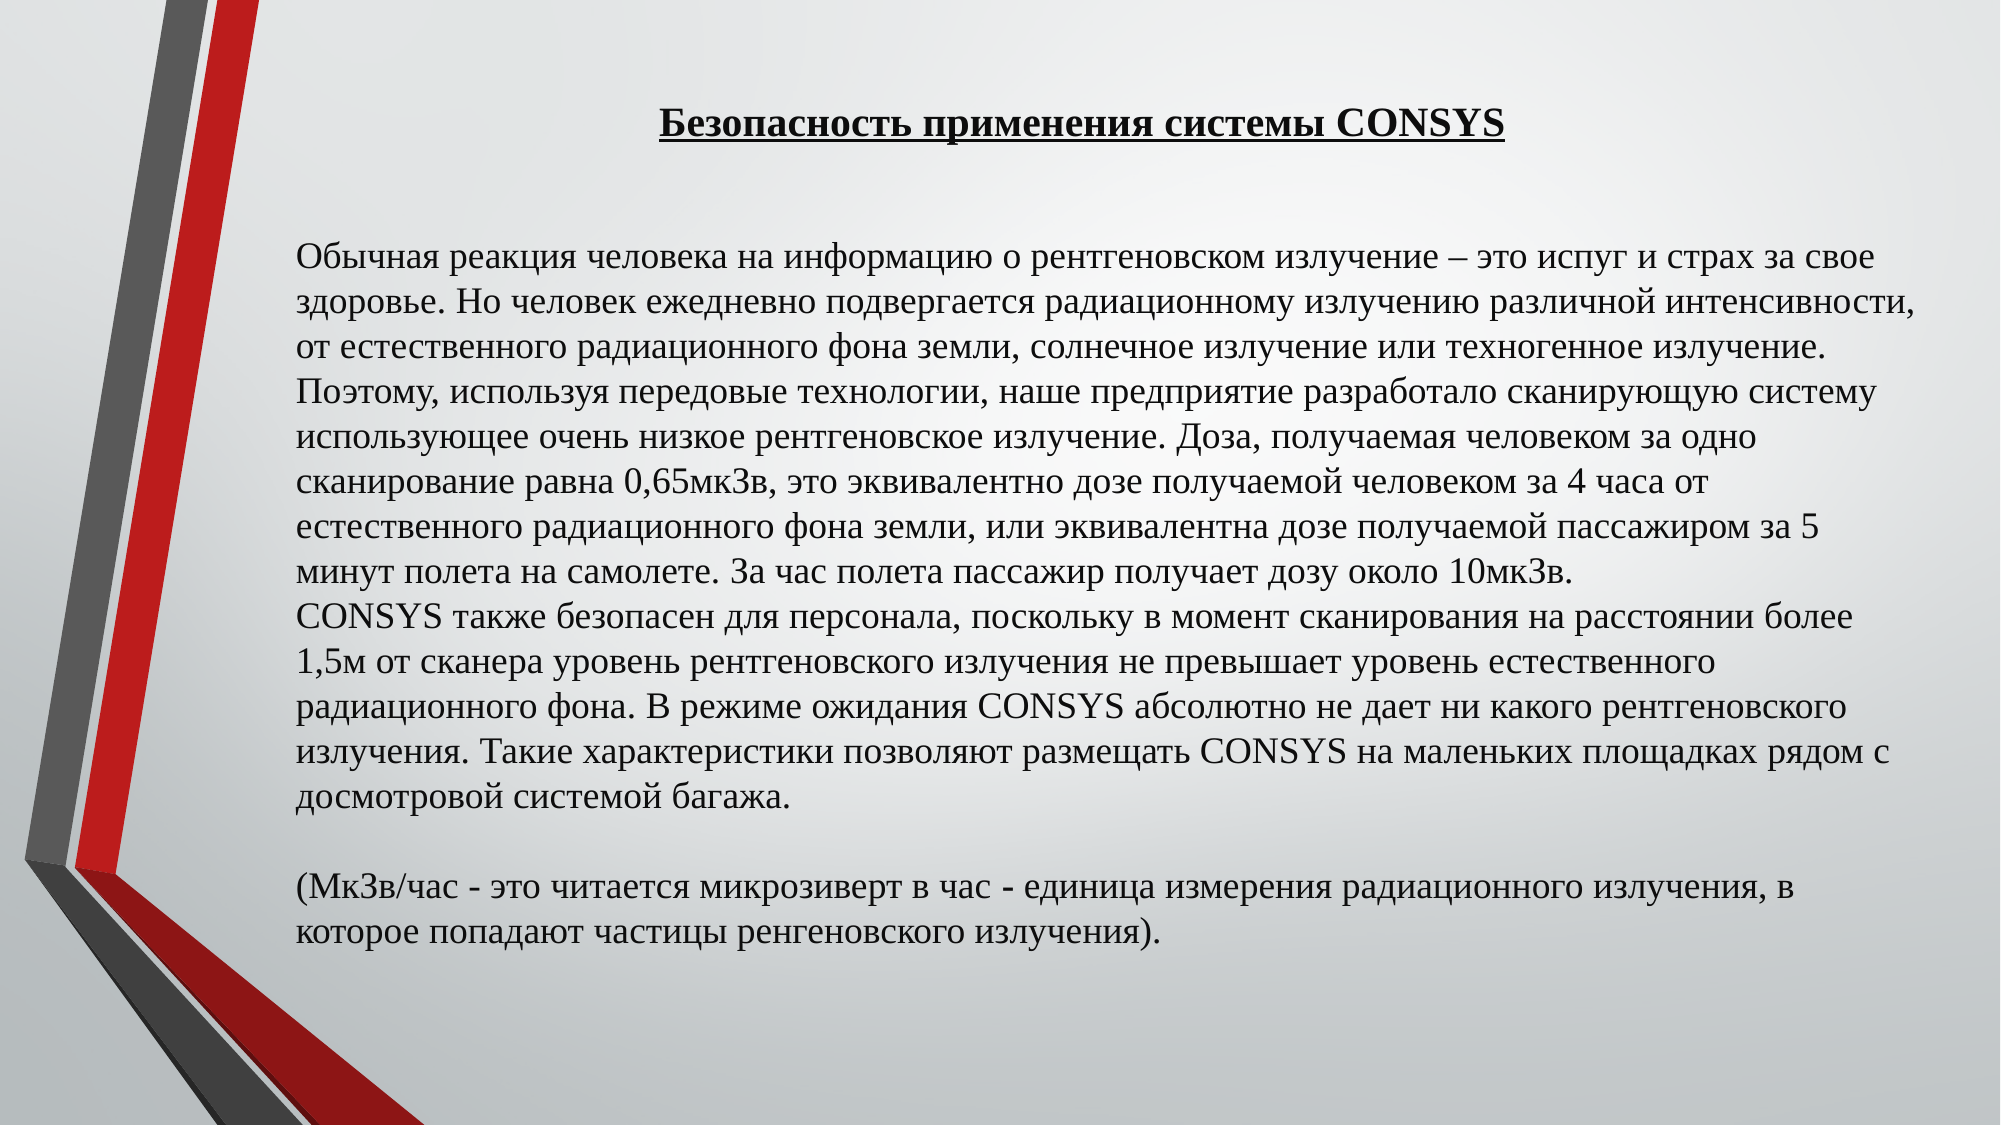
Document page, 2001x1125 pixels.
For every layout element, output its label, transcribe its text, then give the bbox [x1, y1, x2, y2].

text_box Обычная реакция человека на информацию о рентгеновском излучение – это испуг и страх за свое здоровье. Но человек ежедневно подвергается радиационному излучению различной интенсивности, от естественного радиационного фона земли, солнечное излучение или техногенное излучение. Поэтому, используя передовые технологии, наше предприятие разработало сканирующую систему использующее очень низкое рентгеновское излучение. Доза, получаемая человеком за одно сканирование равна 0,65мкЗв, это эквивалентно дозе получаемой человеком за 4 часа от естественного радиационного фона земли, или эквивалентна дозе получаемой пассажиром за 5 минут полета на самолете. За час полета пассажир получает дозу около 10мкЗв. CONSYS также безопасен для персонала, поскольку в момент сканирования на расстоянии более 1,5м от сканера уровень рентгеновского излучения не превышает уровень естественного радиационного фона. В режиме ожидания CONSYS абсолютно не дает ни какого рентгеновского излучения. Такие характеристики позволяют размещать CONSYS на маленьких площадках рядом с досмотровой системой багажа. (МкЗв/час - это читается микрозиверт в час - единица измерения радиационного излучения, в которое попадают частицы ренгеновского излучения). [280, 190, 1936, 993]
title Безопасность применения системы CONSYS [281, 71, 1884, 169]
